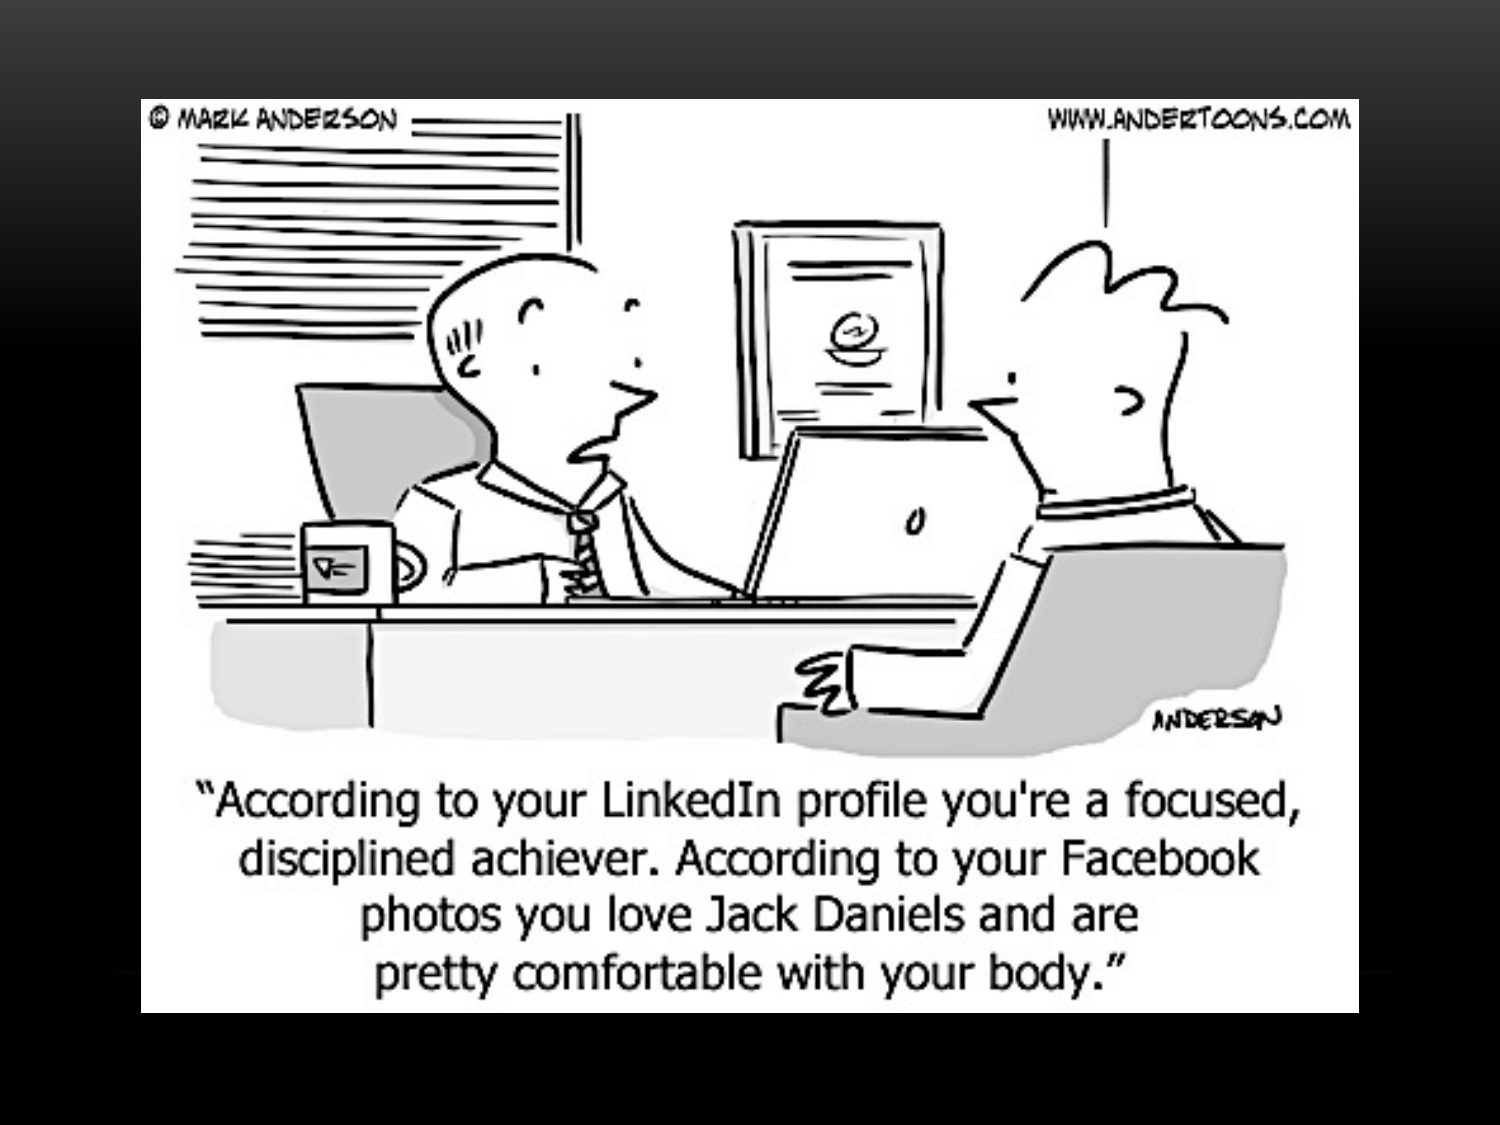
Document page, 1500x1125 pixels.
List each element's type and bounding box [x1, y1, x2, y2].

picture [0, 0, 1500, 1125]
list [141, 99, 1359, 1013]
